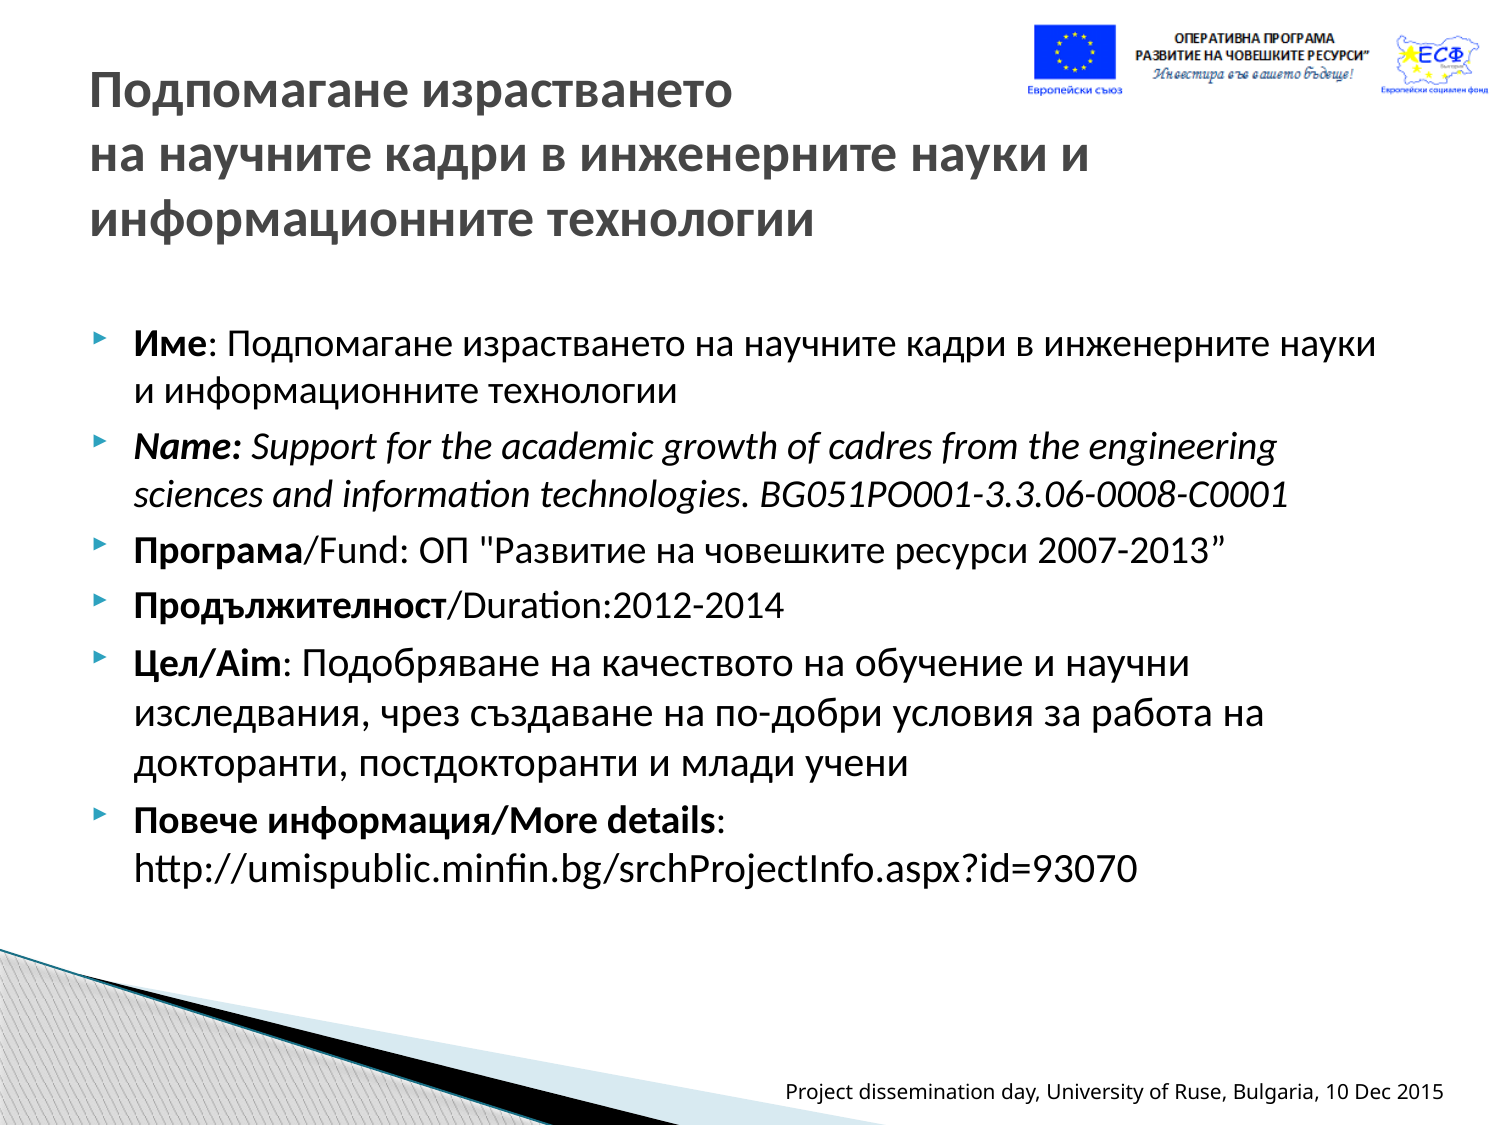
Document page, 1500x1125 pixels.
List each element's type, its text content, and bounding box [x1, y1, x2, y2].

picture [1021, 0, 1500, 124]
footer Project dissemination day, University of Ruse, Bulgaria, 10 Dec 2015 [620, 1051, 1459, 1112]
title Подпомагане израстването на научните кадри в инженерните науки и информационните технологии [75, 45, 1425, 256]
list Име: Подпомагане израстването на научните кадри в инженерните науки и информационните технологии Name: Support for the academic growth of cadres from the engineering sciences and information technologies. BG051PO001-3.3.06-0008-C0001 Програма/Fund: ОП "Развитие на човешките ресурси 2007-2013” Продължителност/Duration:2012-2014 Цел/Aim: Подобряване на качеството на обучение и научни изследвания, чрез създаване на по-добри условия за работа на докторанти, постдокторанти и млади учени Повече информация/More details: http://umispublic.minfin.bg/srchProjectInfo.aspx?id=93070 [58, 253, 1409, 997]
